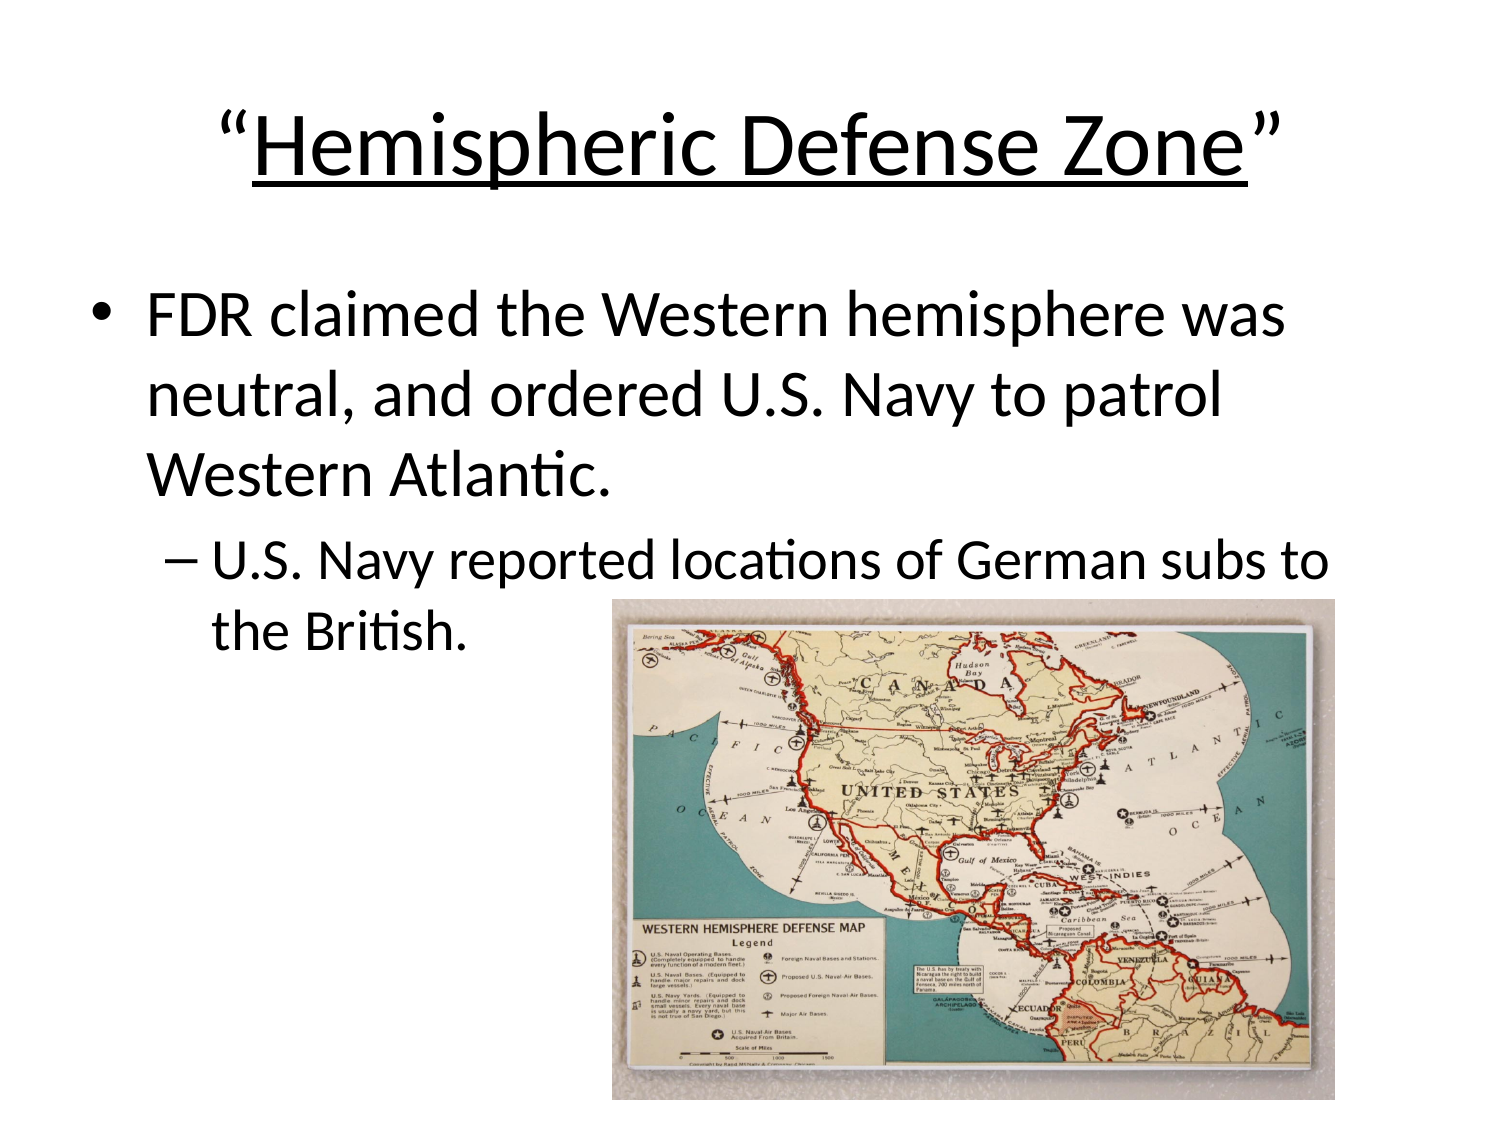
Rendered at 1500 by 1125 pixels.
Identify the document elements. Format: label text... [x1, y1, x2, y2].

picture [612, 599, 1335, 1101]
list FDR claimed the Western hemisphere was neutral, and ordered U.S. Navy to patrol Western Atlantic. U.S. Navy reported locations of German subs to the British. [75, 262, 1425, 1005]
title “Hemispheric Defense Zone” [75, 45, 1425, 233]
